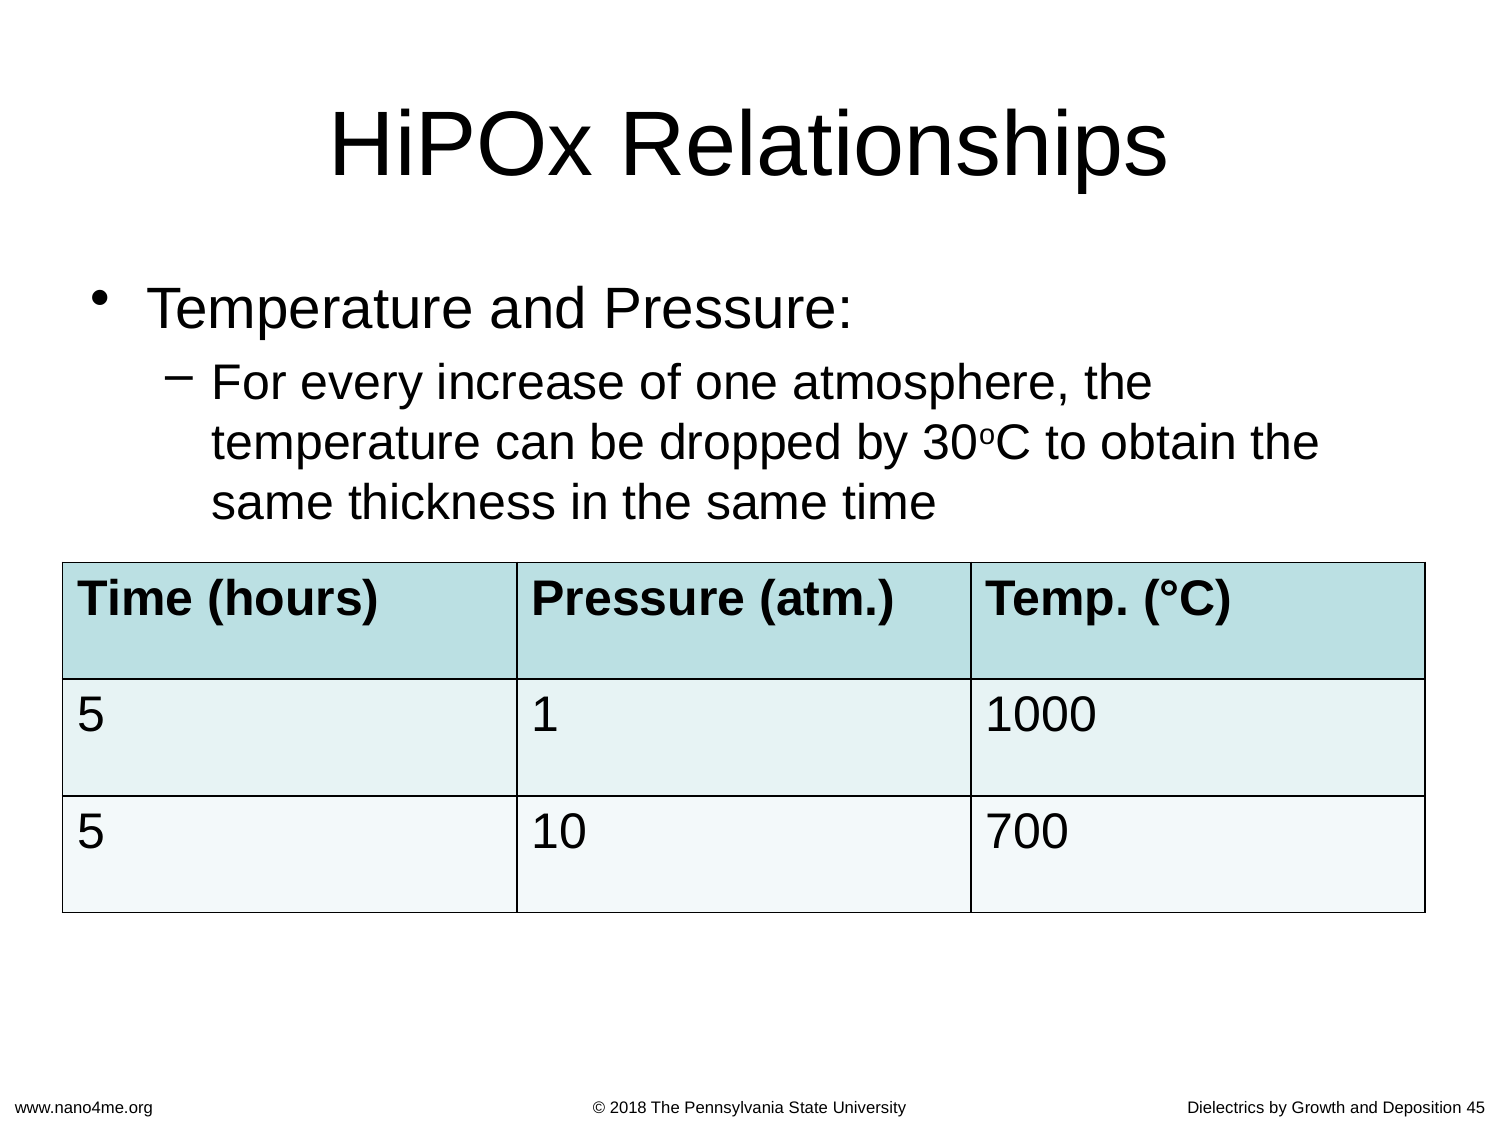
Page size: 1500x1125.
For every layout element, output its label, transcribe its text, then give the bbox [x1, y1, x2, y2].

table_header Temp. (°C) [972, 563, 1424, 678]
table_cell 700 [972, 797, 1424, 912]
table_cell 5 [63, 797, 516, 912]
table_cell 1000 [972, 680, 1424, 795]
title HiPOx Relationships [75, 45, 1425, 233]
table_cell 5 [63, 680, 516, 795]
table_header Time (hours) [63, 563, 516, 678]
table_header Pressure (atm.) [518, 563, 970, 678]
list Temperature and Pressure: For every increase of one atmosphere, the temperature can be dropped by 30oC to obtain the same thickness in the same time [75, 262, 1425, 552]
table_cell 10 [518, 797, 970, 912]
table_cell 1 [518, 680, 970, 795]
